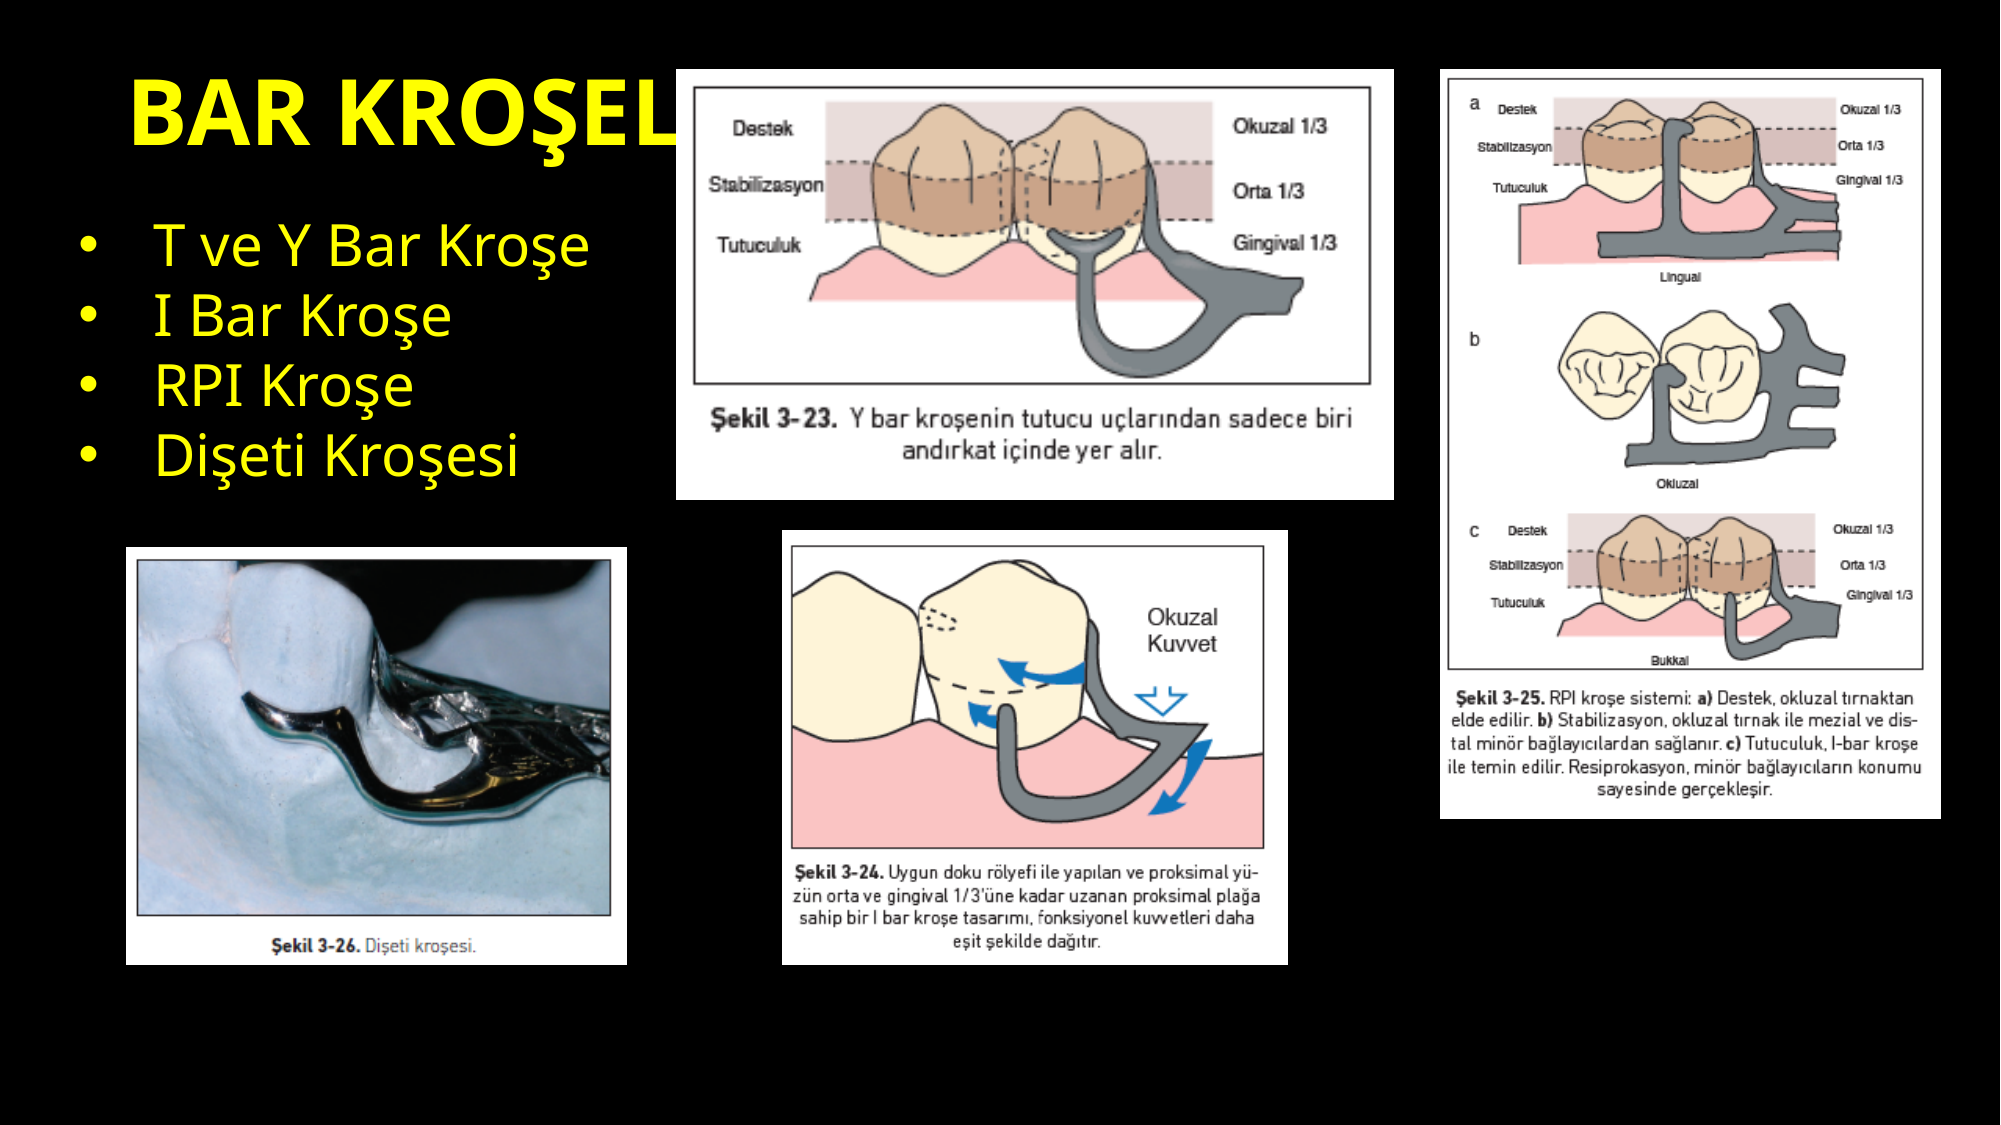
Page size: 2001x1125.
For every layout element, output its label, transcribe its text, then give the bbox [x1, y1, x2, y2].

picture [126, 547, 627, 965]
picture [782, 530, 1288, 966]
title BAR KROŞELER [63, 7, 1789, 225]
picture [1440, 69, 1941, 819]
text_box T ve Y Bar Kroşe I Bar Kroşe RPI Kroşe Dişeti Kroşesi [63, 201, 630, 496]
picture [676, 69, 1394, 500]
